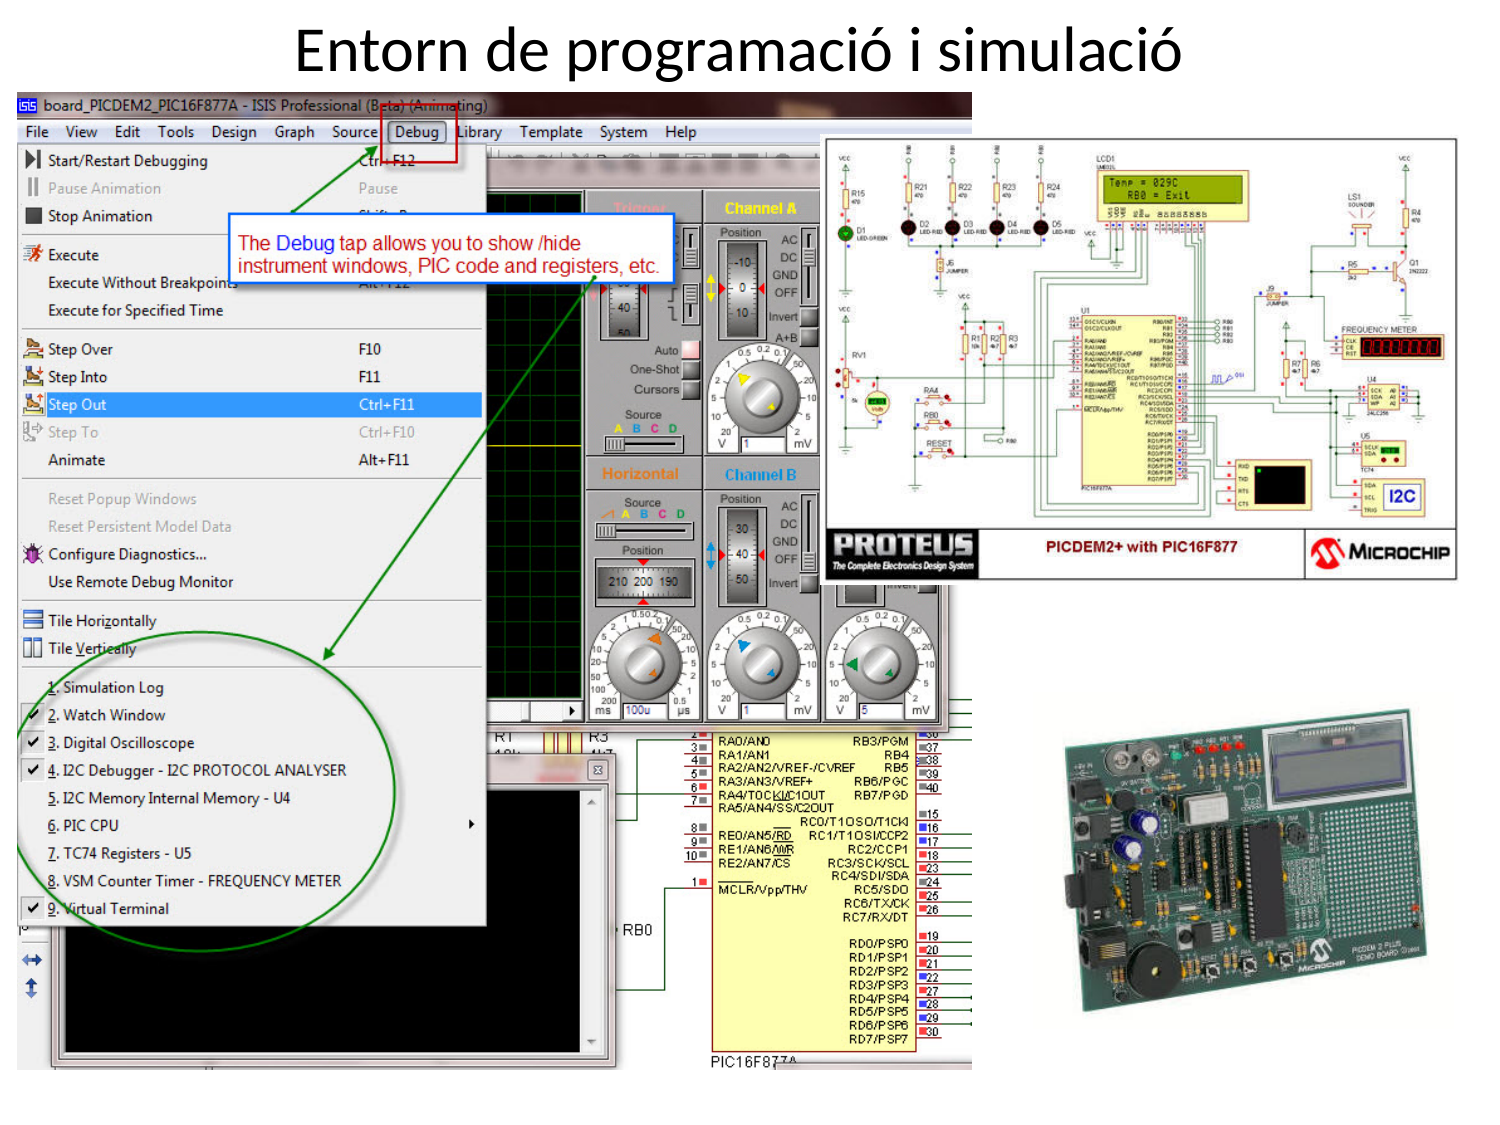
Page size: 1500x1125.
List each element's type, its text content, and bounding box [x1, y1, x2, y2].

title Entorn de programació i simulació [64, 0, 1415, 93]
picture [17, 92, 1463, 1070]
picture [1033, 692, 1454, 1029]
